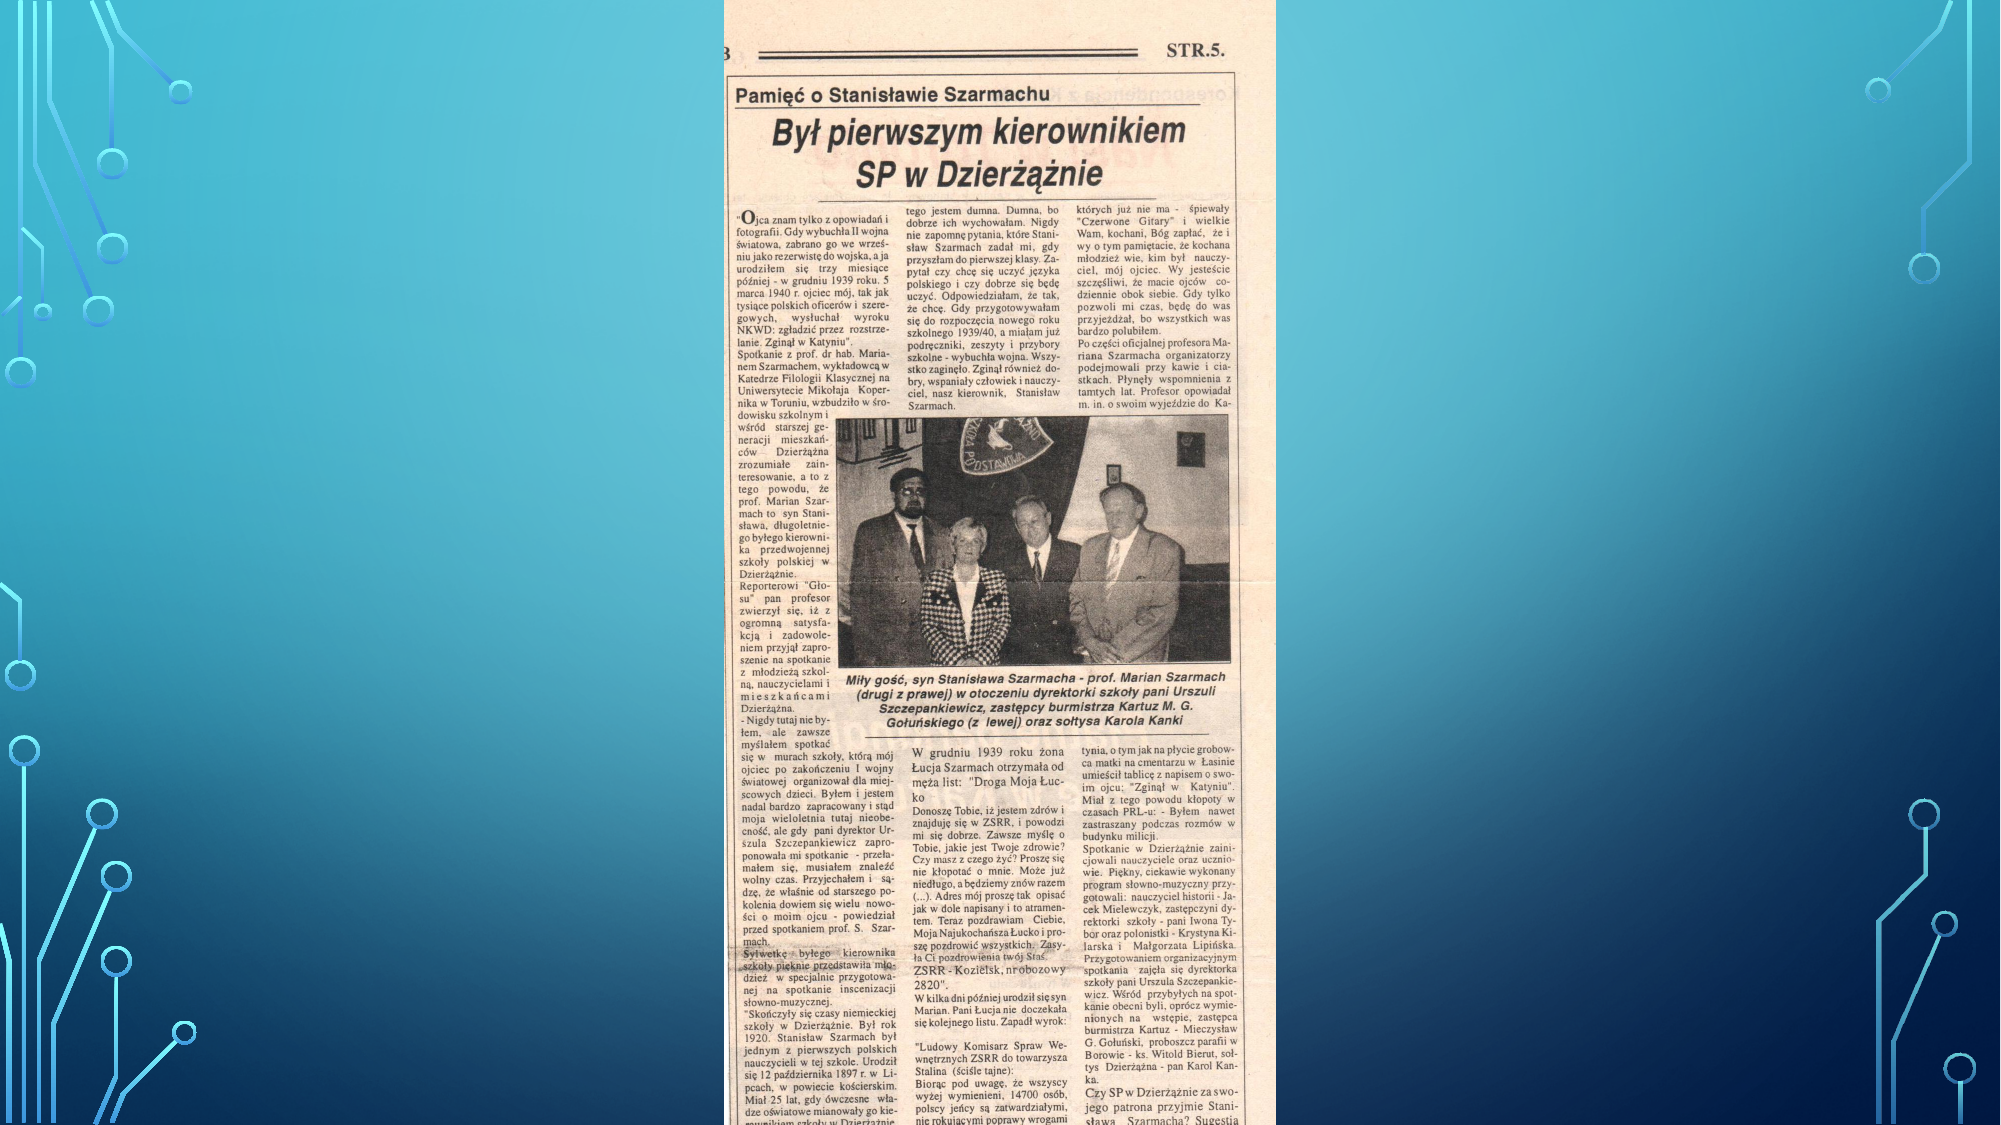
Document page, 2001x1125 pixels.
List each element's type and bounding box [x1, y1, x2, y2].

picture [724, 0, 1276, 1125]
